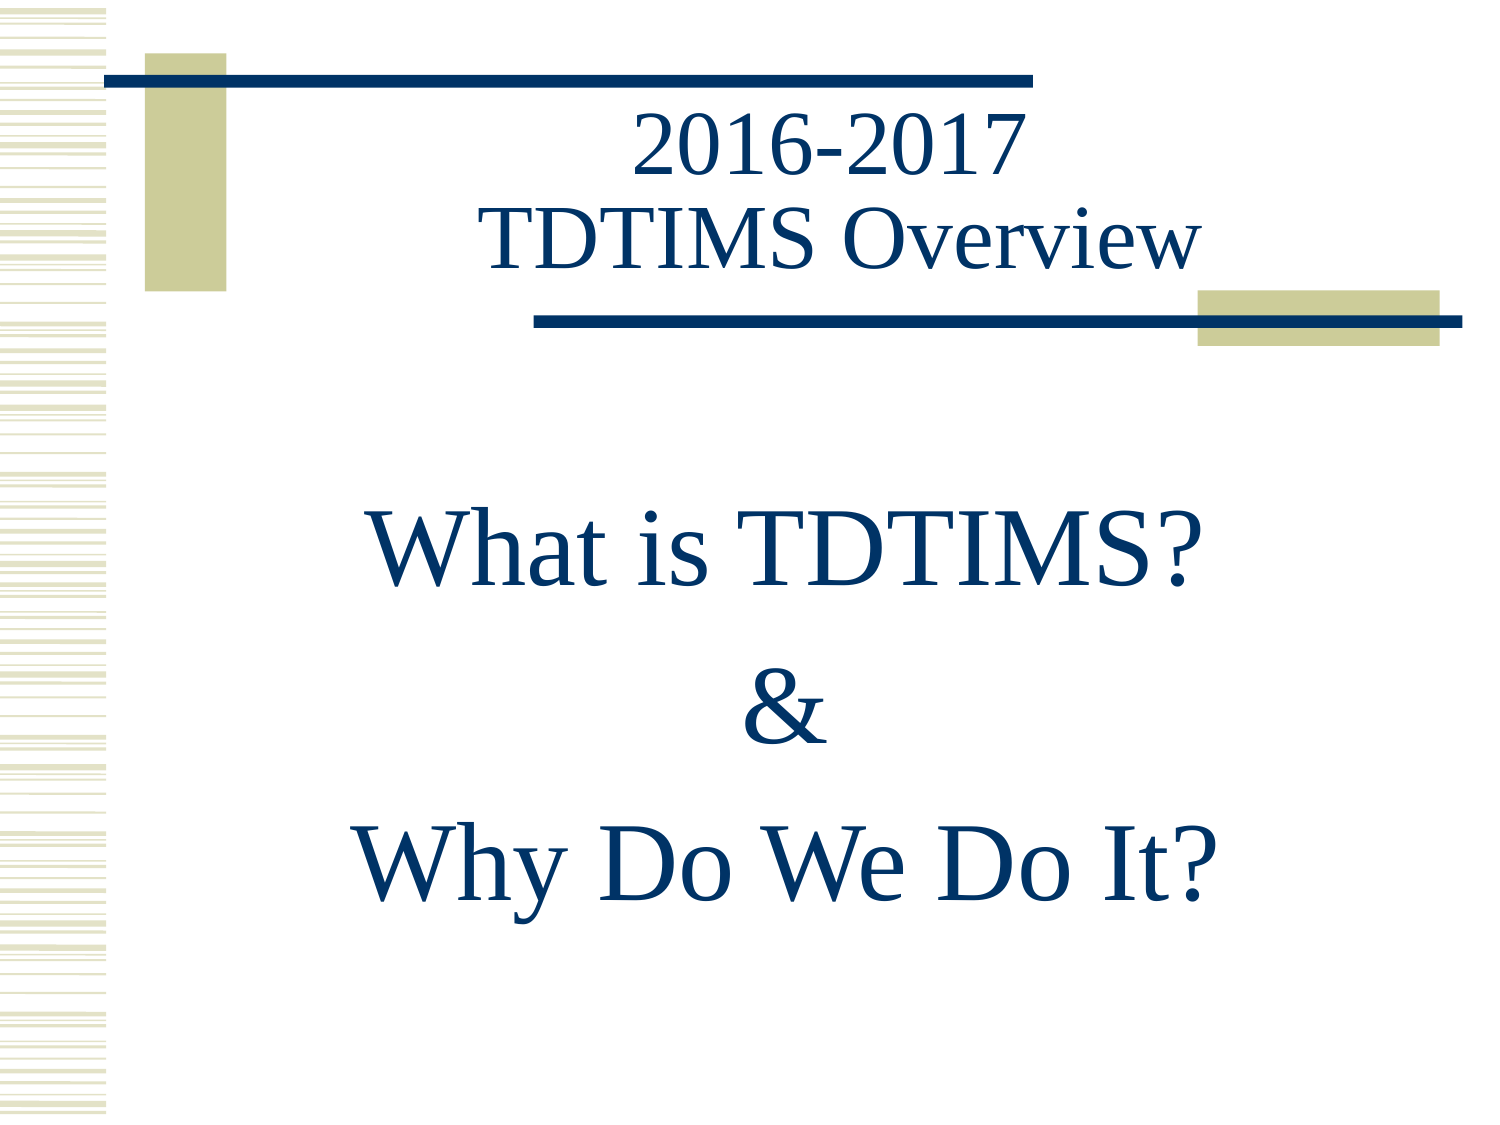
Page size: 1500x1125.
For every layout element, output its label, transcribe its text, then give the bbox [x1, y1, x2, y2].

title 2016-2017 TDTIMS Overview [224, 99, 1436, 288]
list What is TDTIMS? & Why Do We Do It? [132, 363, 1439, 1001]
